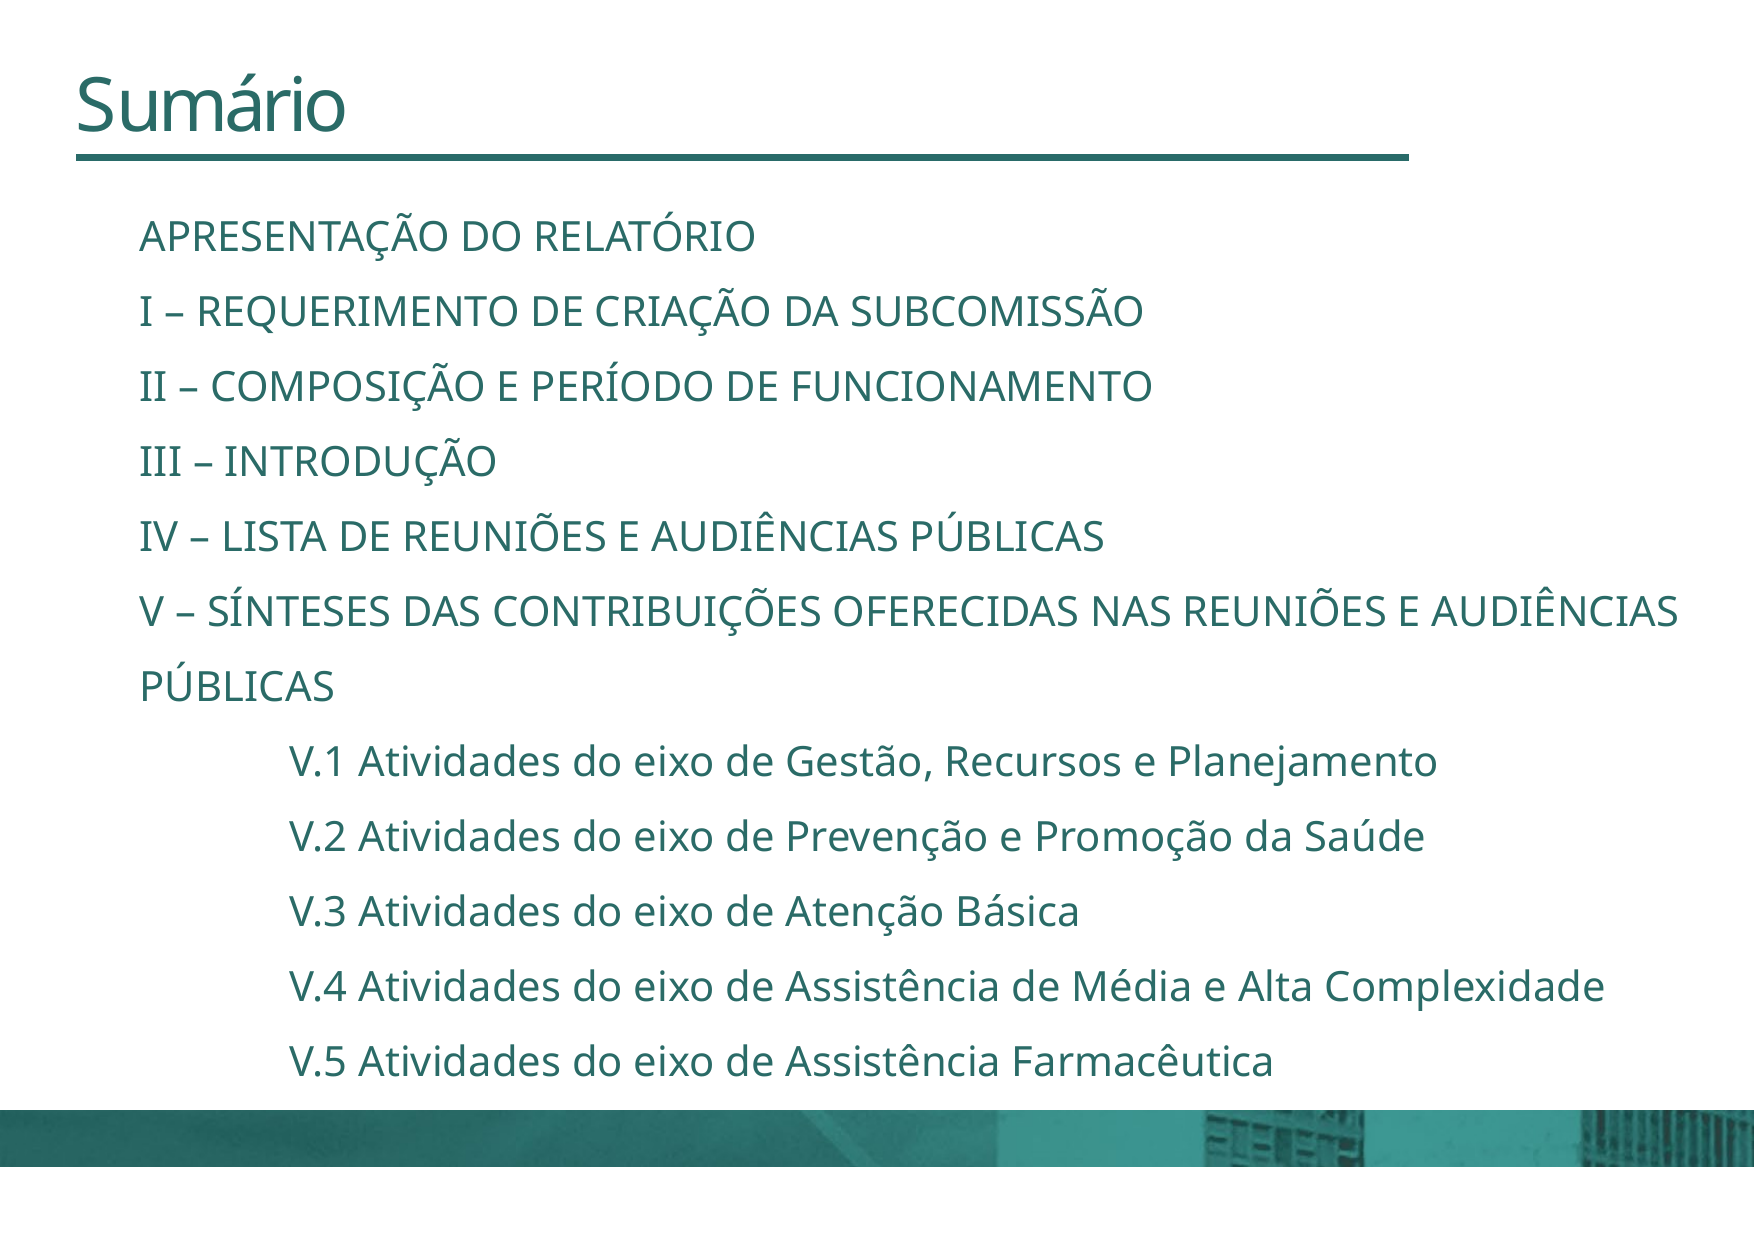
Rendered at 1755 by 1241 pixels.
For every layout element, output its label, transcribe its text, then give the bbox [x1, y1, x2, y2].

list APRESENTAÇÃO DO RELATÓRIO I – REQUERIMENTO DE CRIAÇÃO DA SUBCOMISSÃO II – COMPOSIÇÃO E PERÍODO DE FUNCIONAMENTO III – INTRODUÇÃO IV – LISTA DE REUNIÕES E AUDIÊNCIAS PÚBLICAS V – SÍNTESES DAS CONTRIBUIÇÕES OFERECIDAS NAS REUNIÕES E AUDIÊNCIAS PÚBLICAS V.1 Atividades do eixo de Gestão, Recursos e Planejamento V.2 Atividades do eixo de Prevenção e Promoção da Saúde V.3 Atividades do eixo de Atenção Básica V.4 Atividades do eixo de Assistência de Média e Alta Complexidade V.5 Atividades do eixo de Assistência Farmacêutica [139, 182, 1715, 1085]
title Sumário [72, 54, 836, 264]
picture [0, 1110, 1754, 1167]
